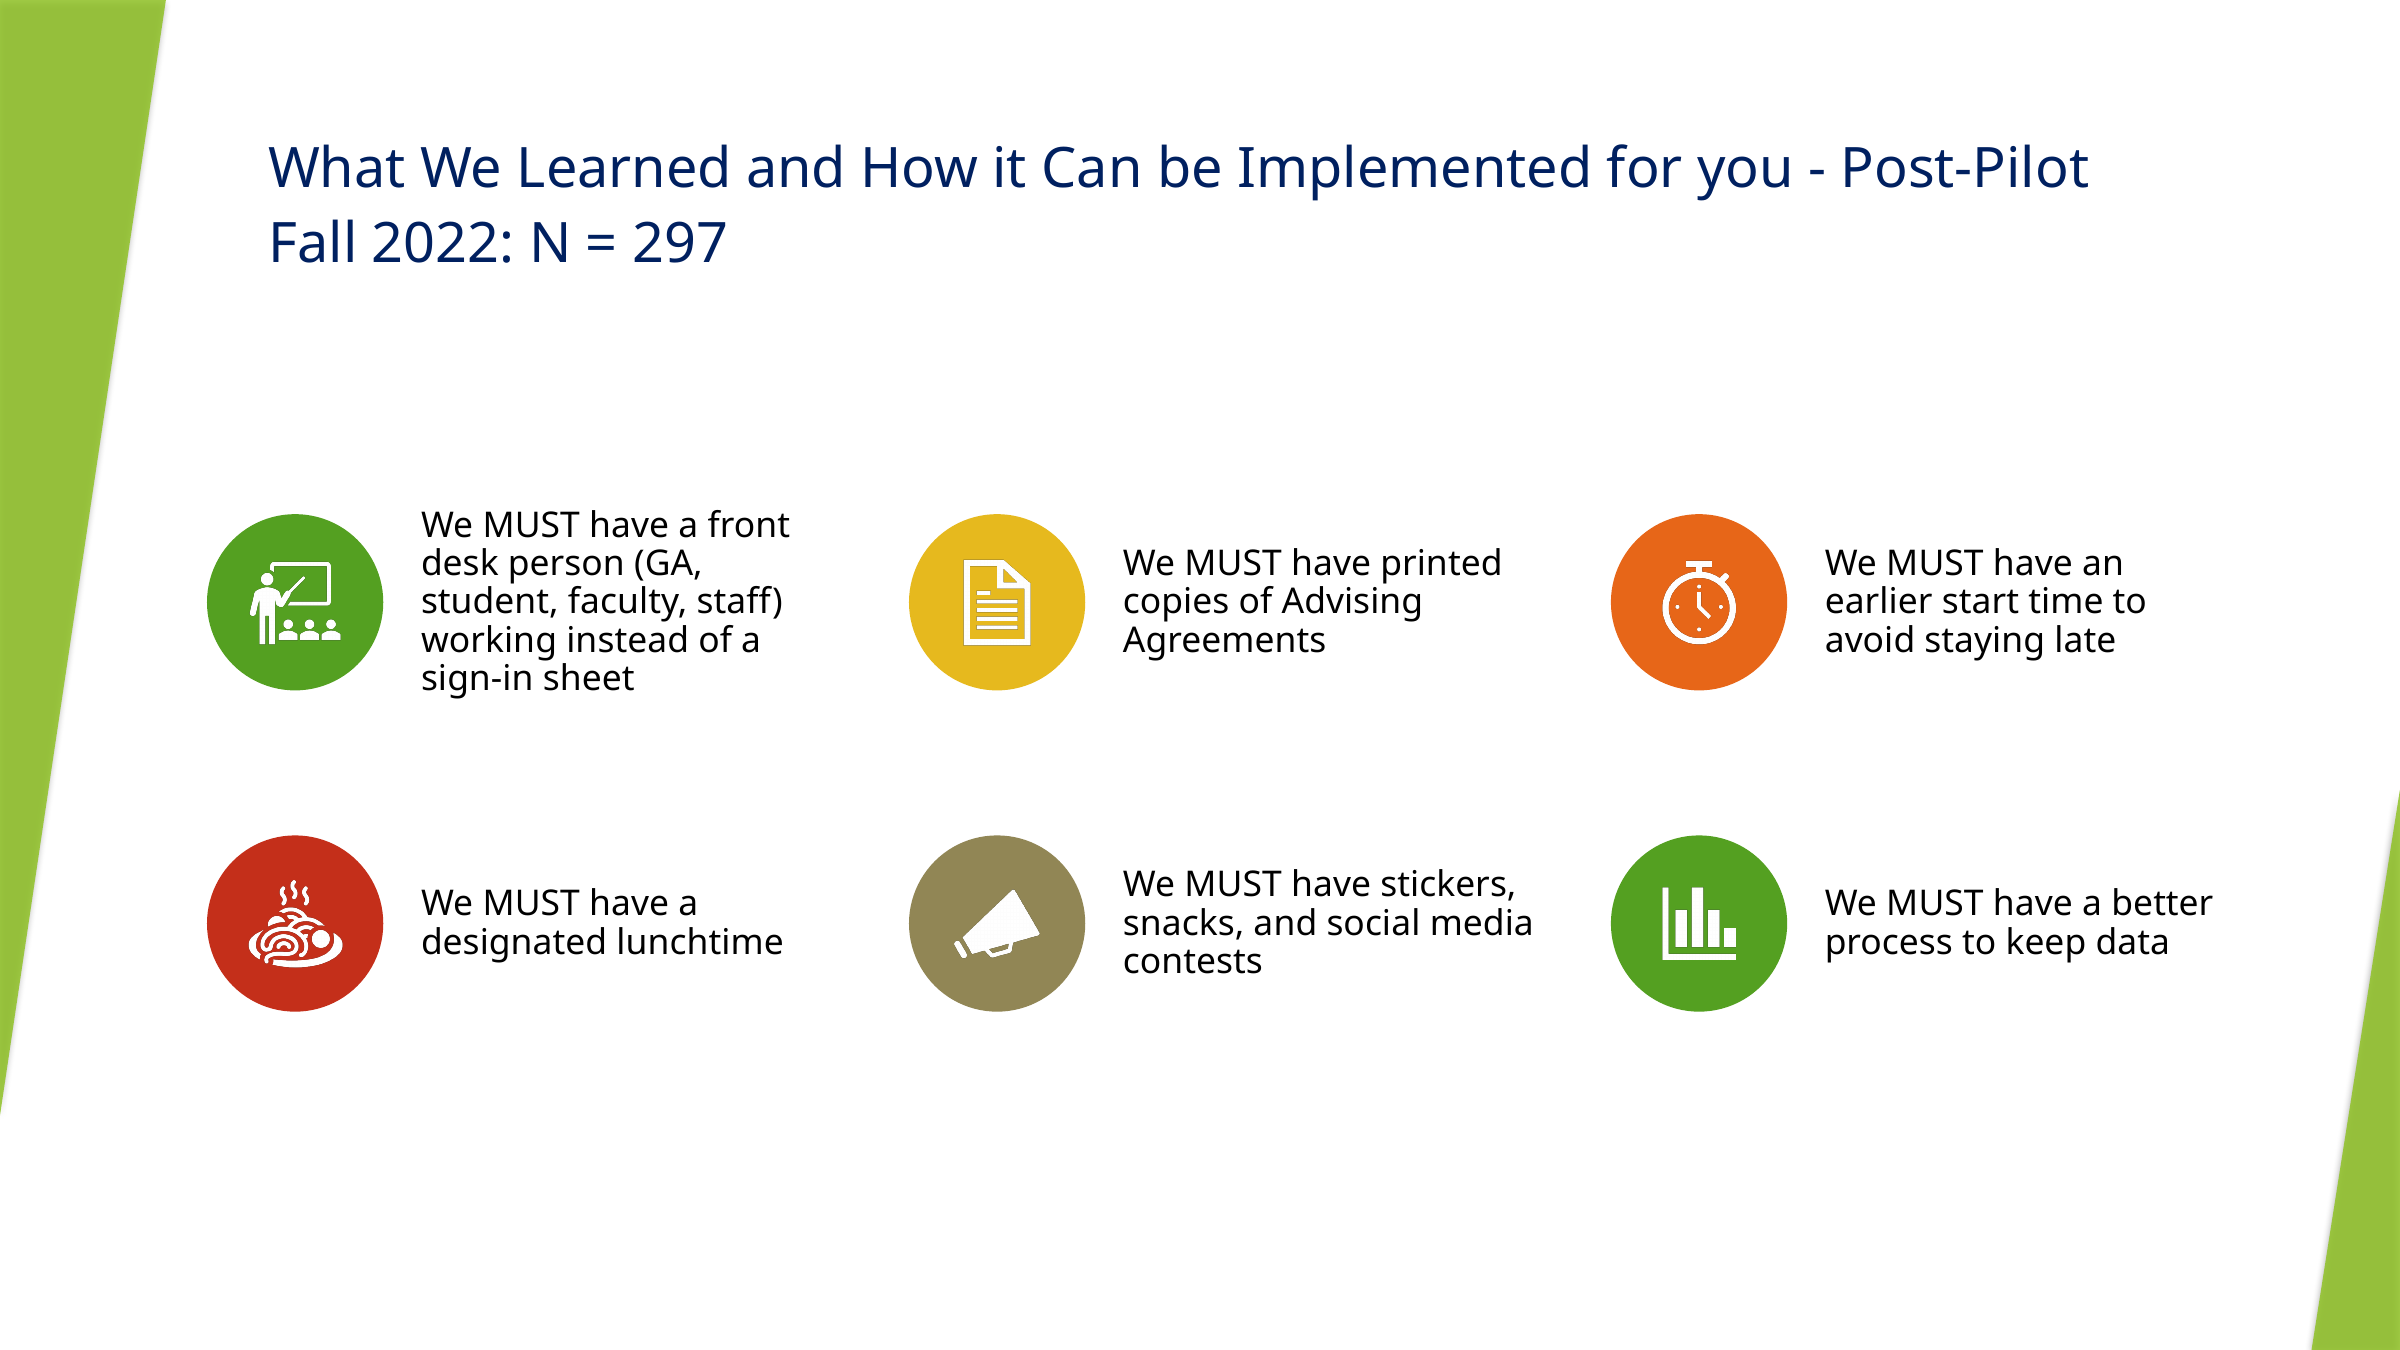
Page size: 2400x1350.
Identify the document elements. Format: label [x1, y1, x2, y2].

text_box [0, 0, 2400, 1350]
text_box [165, 335, 2283, 1190]
